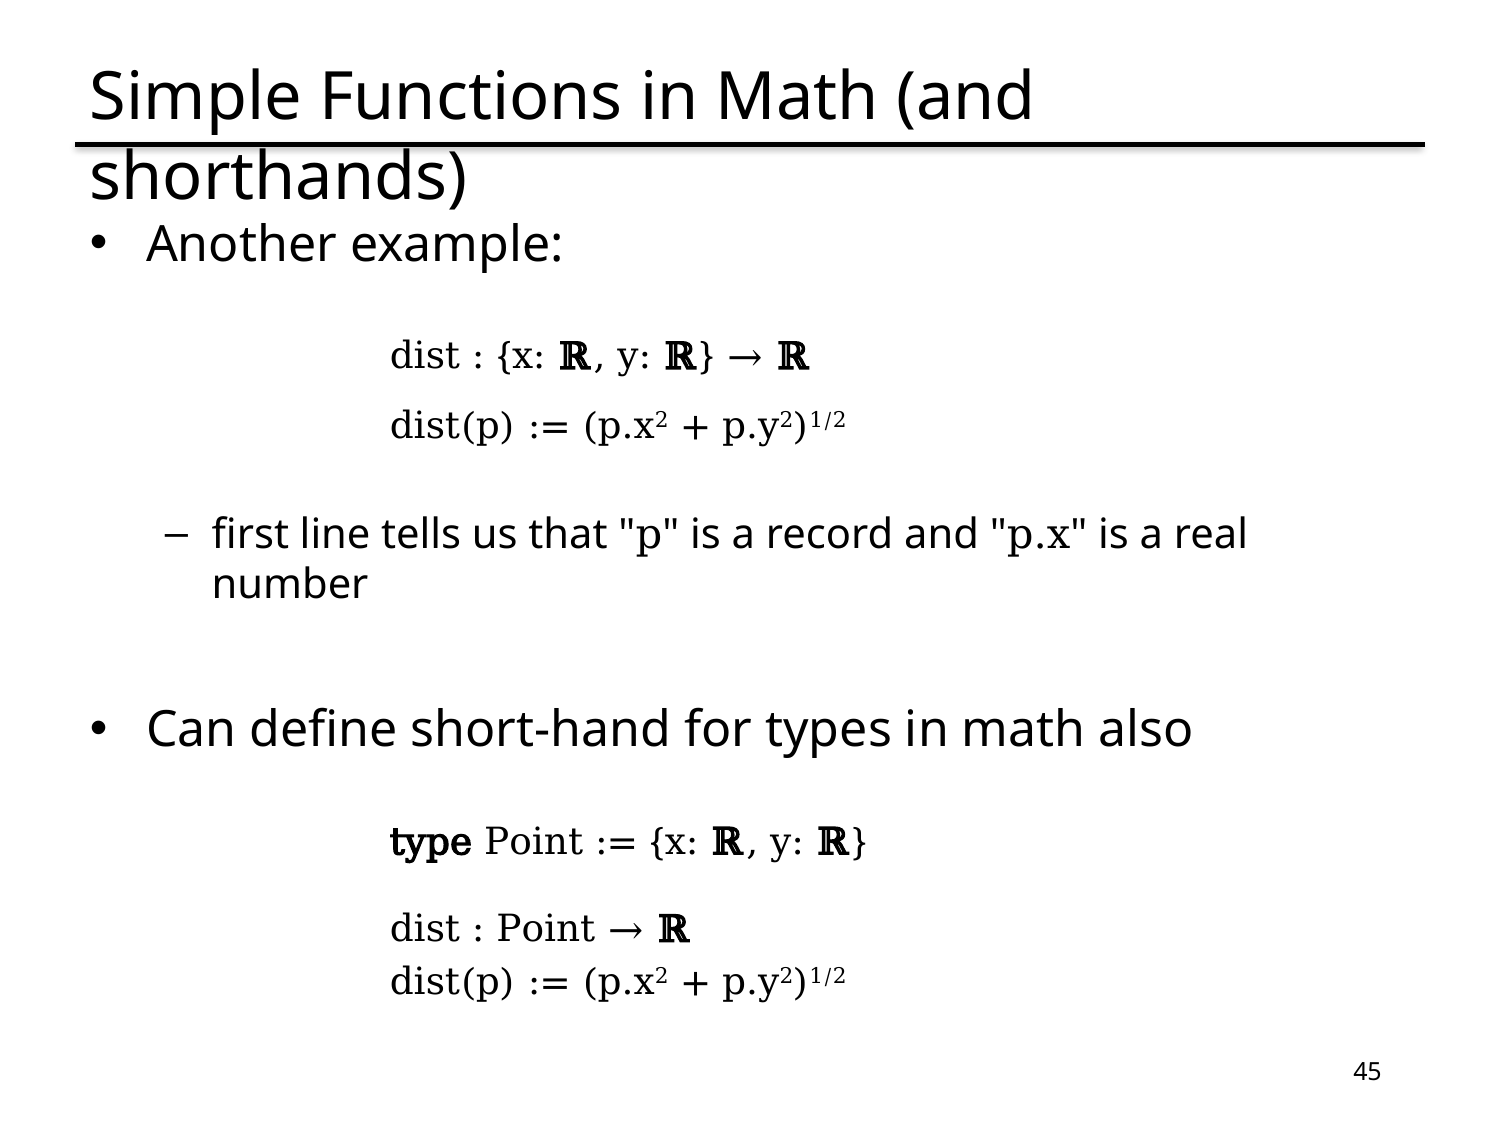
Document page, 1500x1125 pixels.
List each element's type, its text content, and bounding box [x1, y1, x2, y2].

title Simple Functions in Math (and shorthands) [75, 45, 1425, 145]
slide_number 45 [1059, 1042, 1397, 1103]
list Another example: dist : {x: ℝ, y: ℝ} → ℝ dist(p) := (p.x2 + p.y2)1/2 first line tells us that "p" is a record and "p.x" is a real number Can define short-hand for types in math also type Point := {x: ℝ, y: ℝ} dist : Point → ℝ dist(p) := (p.x2 + p.y2)1/2 [75, 204, 1425, 1048]
